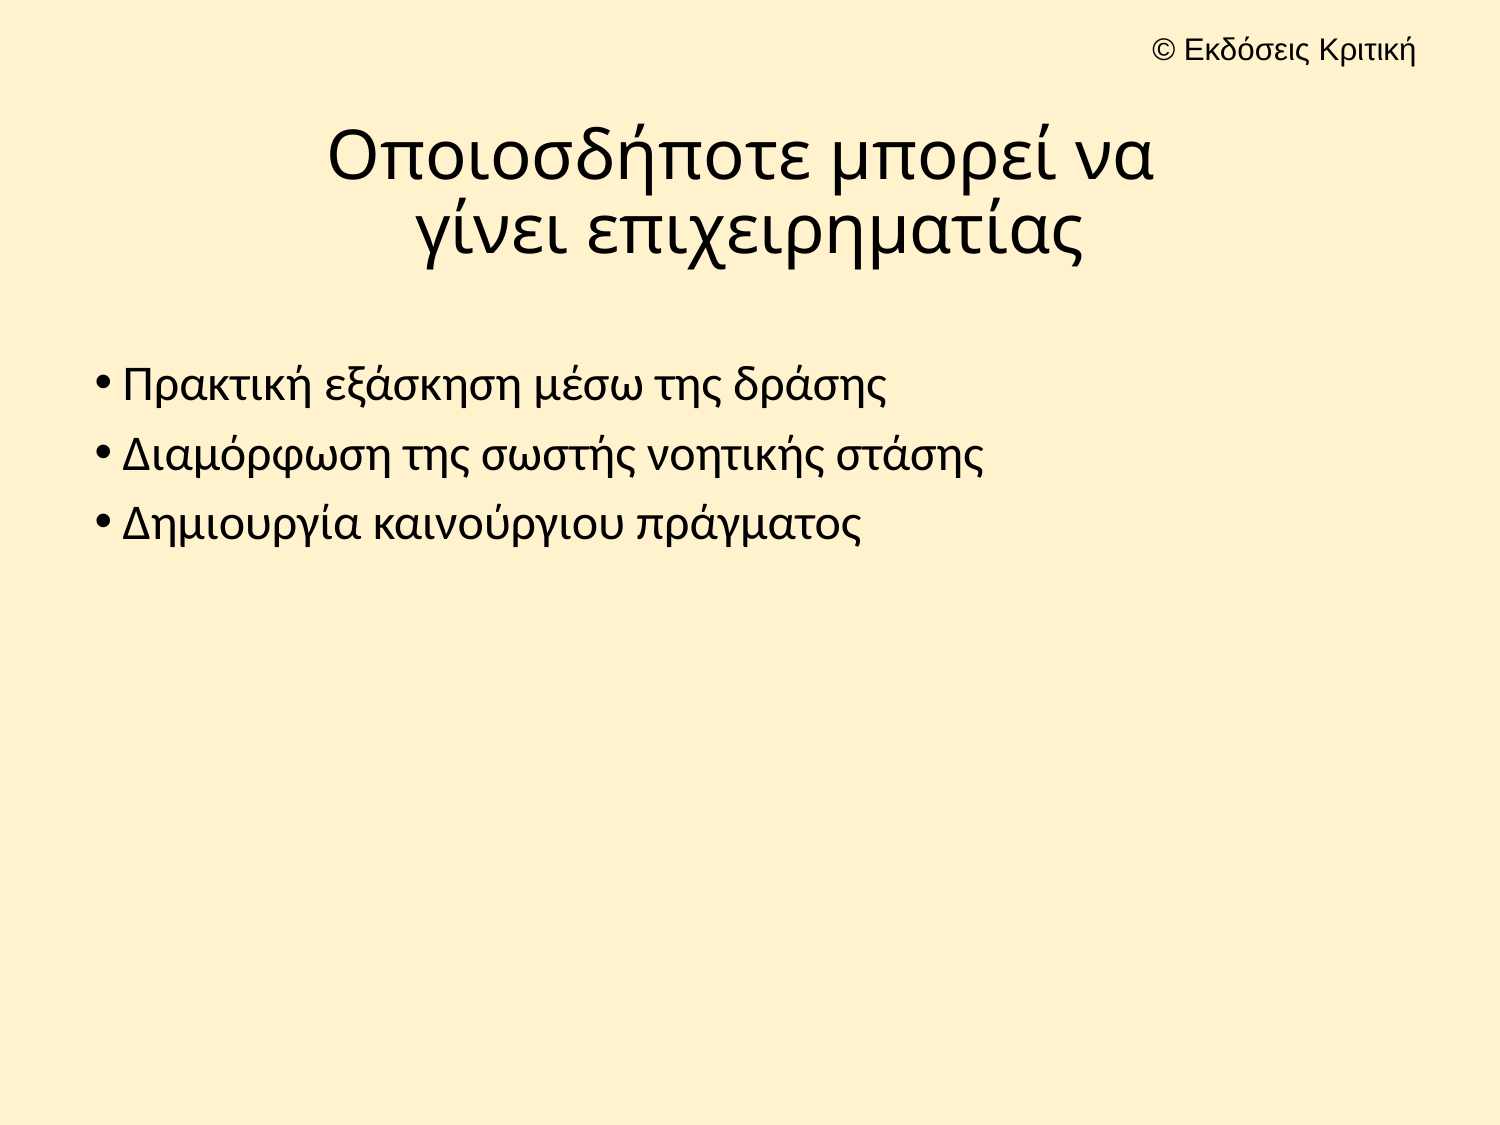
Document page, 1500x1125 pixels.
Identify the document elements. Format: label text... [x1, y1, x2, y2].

list Πρακτική εξάσκηση μέσω της δράσης Διαμόρφωση της σωστής νοητικής στάσης Δημιουργία καινούργιου πράγματος [79, 350, 1443, 950]
title Οποιοσδήποτε μπορεί να γίνει επιχειρηματίας [75, 89, 1425, 300]
